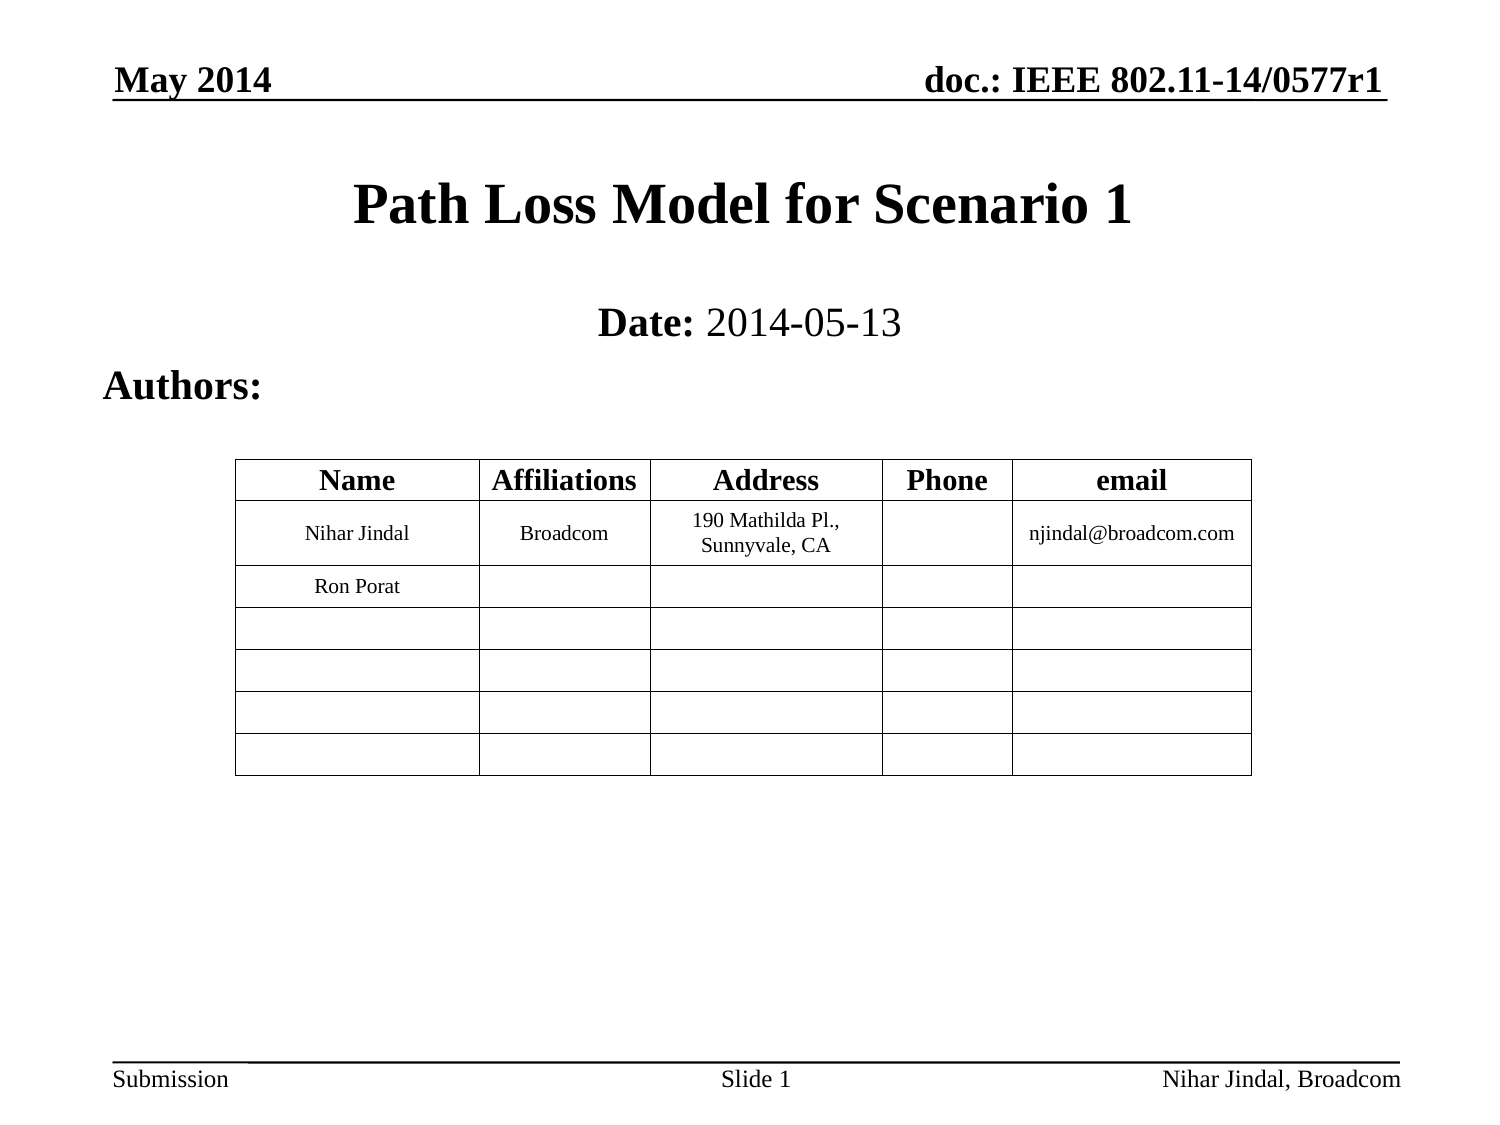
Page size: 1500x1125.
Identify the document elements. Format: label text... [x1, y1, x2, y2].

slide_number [114, 54, 309, 101]
list Date: 2014-05-13 [112, 287, 1388, 351]
footer Nihar Jindal, Broadcom [1158, 1061, 1402, 1093]
title Path Loss Model for Scenario 1 [62, 112, 1426, 288]
text_box Authors: [87, 349, 325, 413]
slide_number Slide 1 [712, 1061, 800, 1093]
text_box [223, 458, 1326, 969]
